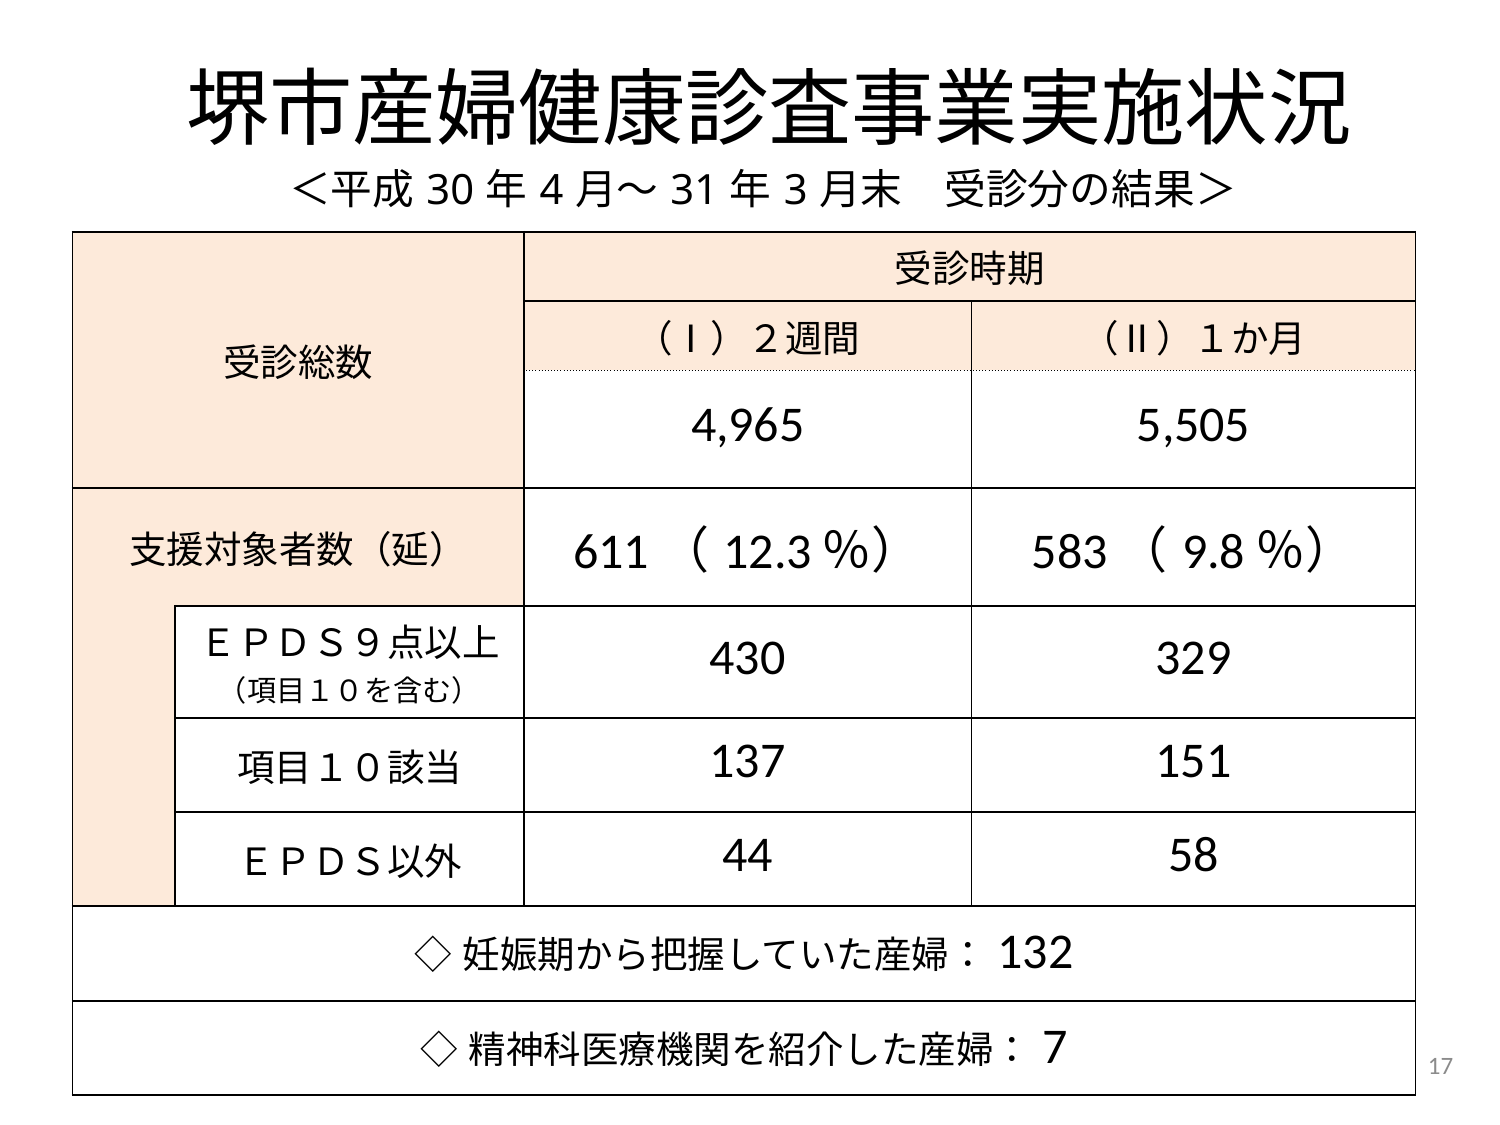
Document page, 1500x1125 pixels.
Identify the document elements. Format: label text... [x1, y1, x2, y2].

table_cell 151 [972, 719, 1415, 811]
table_header 受診時期 [525, 233, 1415, 300]
table_cell 430 [525, 607, 971, 717]
text_box 堺市産婦健康診査事業実施状況 [121, 19, 1416, 205]
table_header 受診総数 [73, 233, 523, 487]
table_cell 137 [525, 719, 971, 811]
table_cell 58 [972, 813, 1415, 905]
table_cell ◇精神科医療機関を紹介した産婦：7 [73, 1002, 1415, 1094]
table_cell 4,965 [525, 370, 971, 487]
slide_number 17 [1118, 1035, 1469, 1095]
table_cell 5,505 [972, 370, 1415, 487]
table_cell ◇妊娠期から把握していた産婦：132 [73, 907, 1415, 1000]
text_box ＜平成30年4月～31年3月末 受診分の結果＞ [232, 148, 1294, 228]
table_cell 611（12.3％） [525, 489, 971, 605]
table_cell 支援対象者数（延） [73, 489, 523, 606]
table_cell 329 [972, 607, 1415, 717]
table_cell ＥＰＤＳ９点以上 （項目１０を含む） [176, 607, 523, 717]
table_cell 583（9.8％） [972, 489, 1415, 605]
table_cell 項目１０該当 [176, 719, 523, 811]
table_cell [73, 606, 174, 905]
table_cell （Ⅱ）１か月 [972, 302, 1415, 370]
table_cell （Ⅰ）２週間 [525, 302, 971, 370]
table_cell 44 [525, 813, 971, 905]
table_cell ＥＰＤＳ以外 [176, 813, 523, 905]
